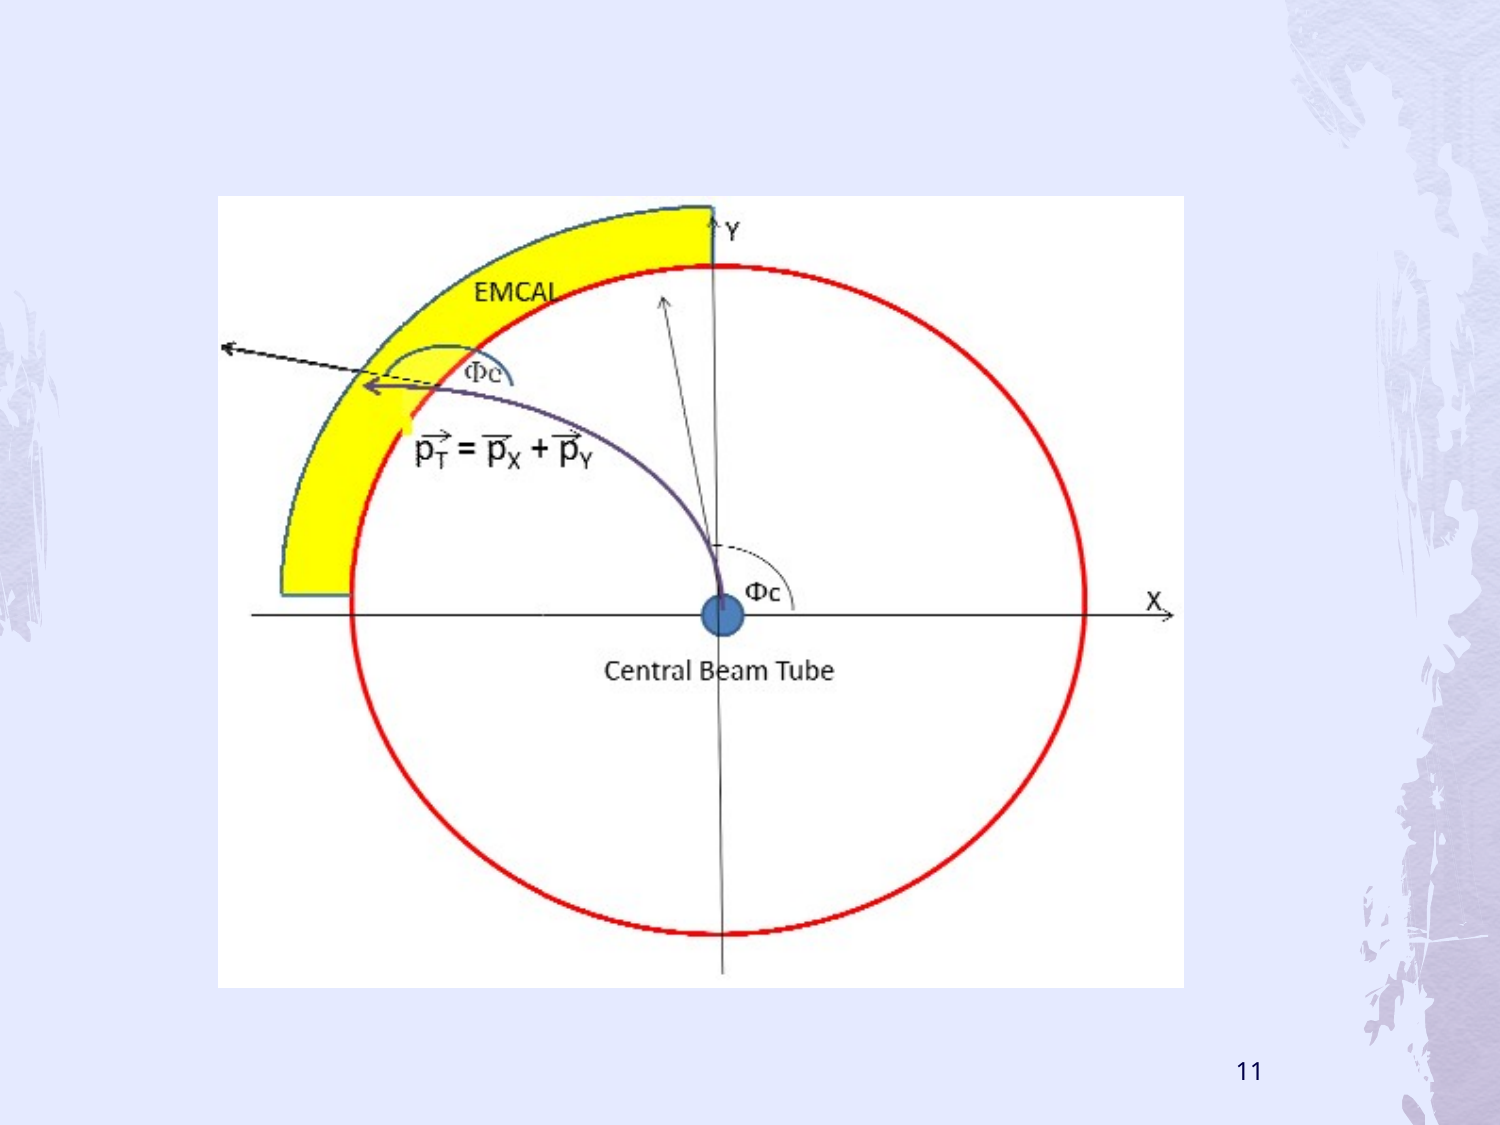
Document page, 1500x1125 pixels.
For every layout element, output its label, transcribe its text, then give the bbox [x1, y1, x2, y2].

slide_number 11 [1074, 1042, 1425, 1103]
picture [218, 196, 1184, 988]
